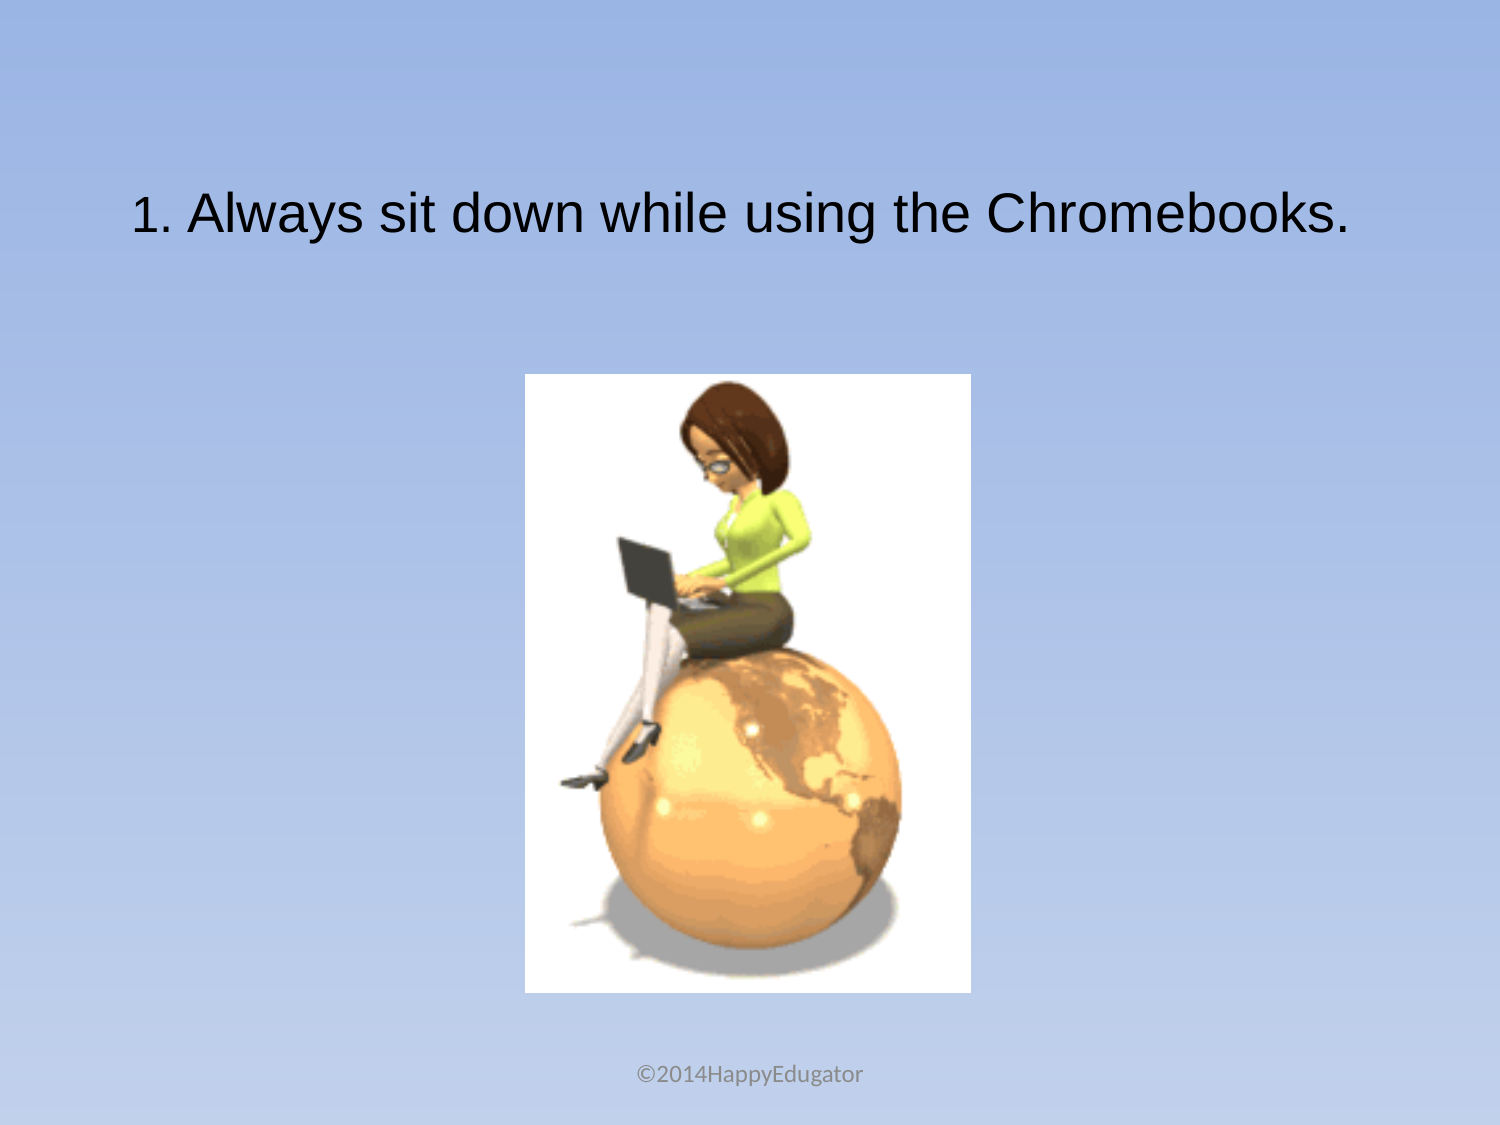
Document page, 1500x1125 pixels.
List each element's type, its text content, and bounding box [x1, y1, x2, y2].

title 1. Always sit down while using the Chromebooks. [75, 149, 1425, 338]
footer ©2014HappyEdugator [512, 1042, 988, 1103]
picture [524, 374, 972, 993]
